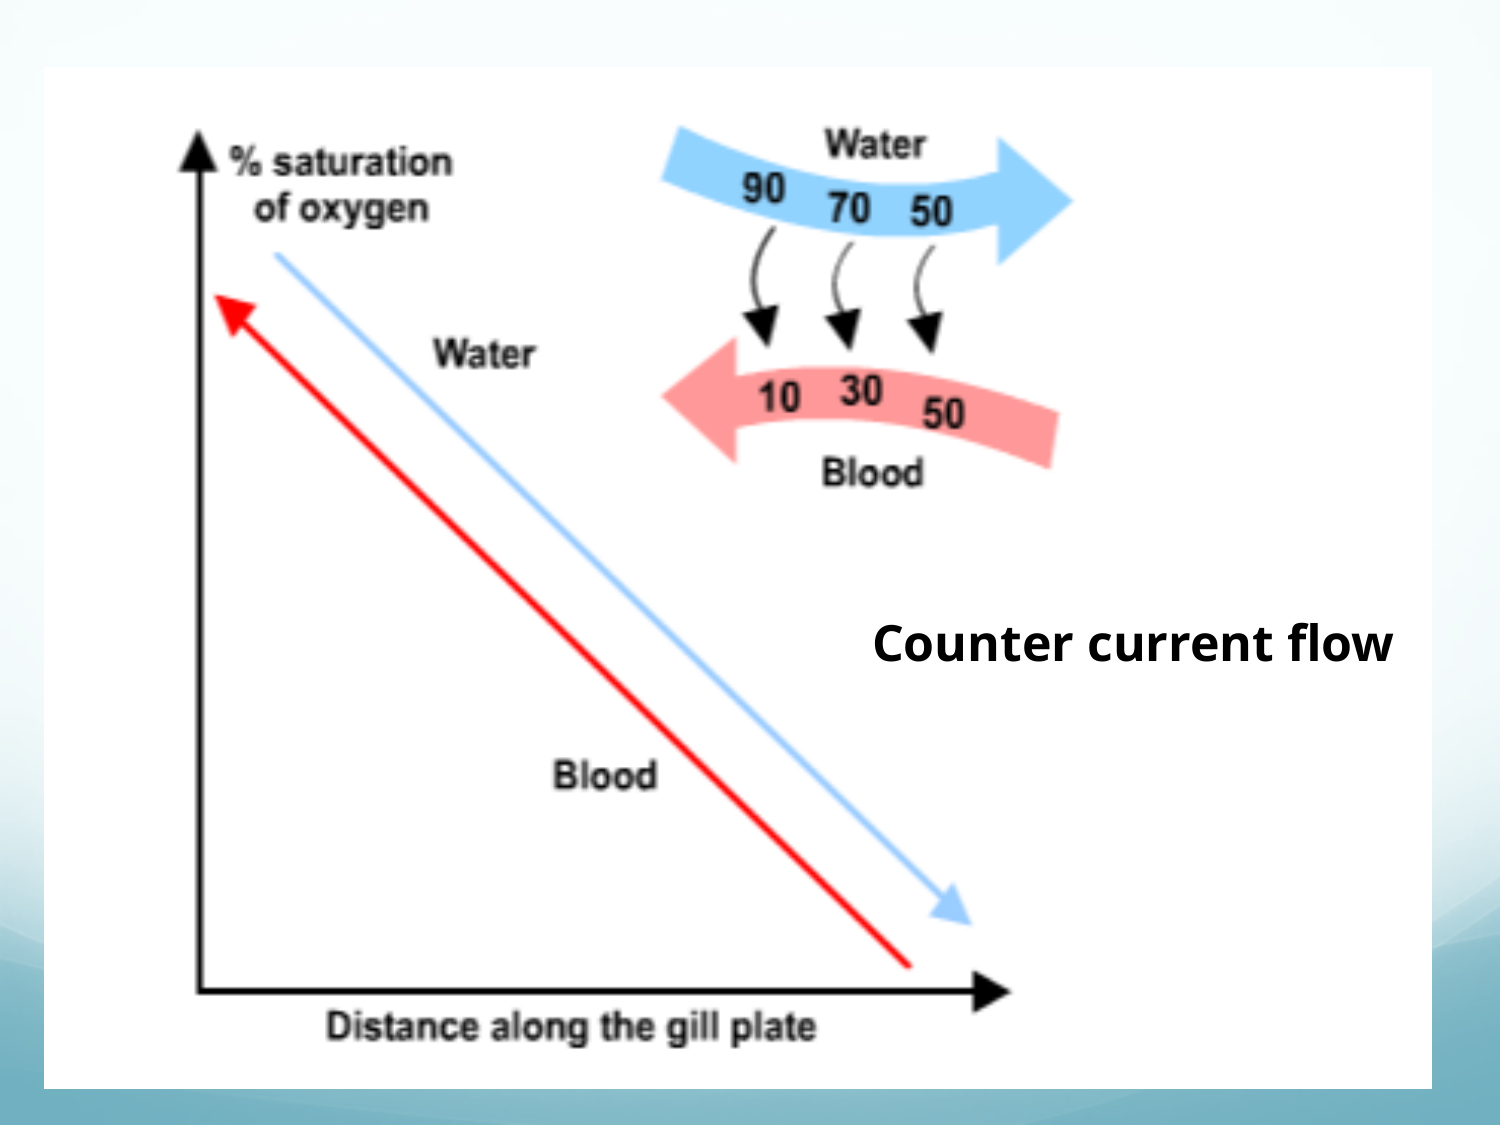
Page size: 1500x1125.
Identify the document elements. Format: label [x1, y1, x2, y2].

picture [43, 66, 1432, 1090]
